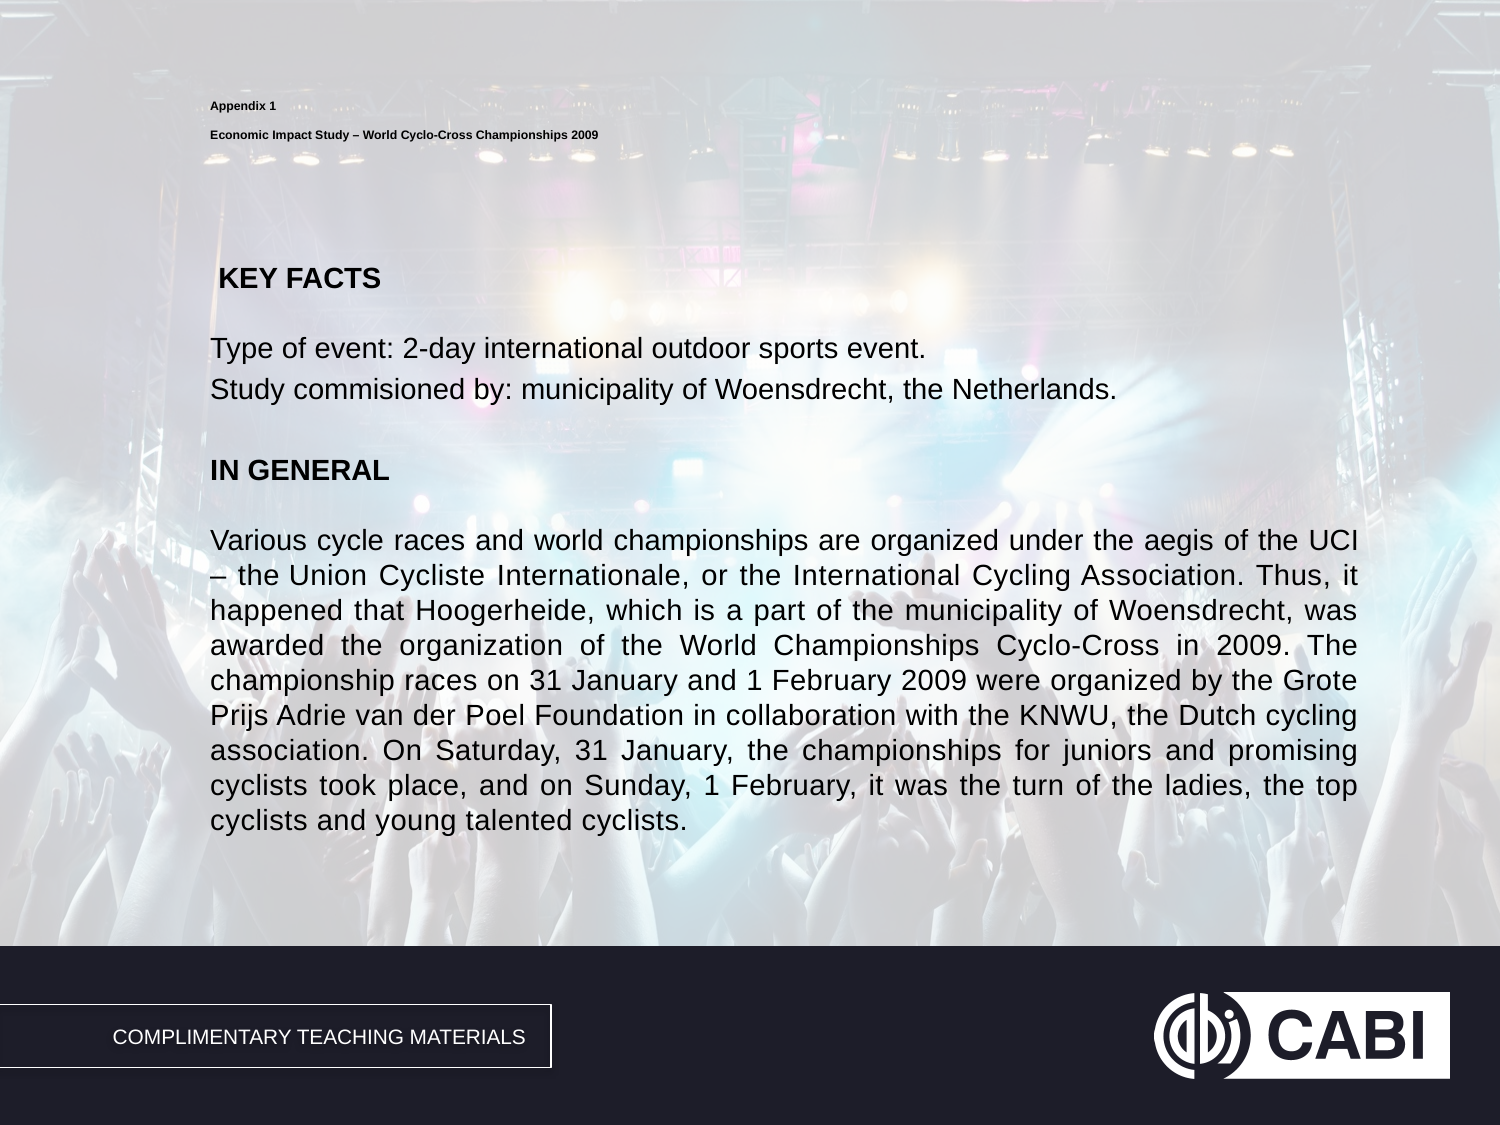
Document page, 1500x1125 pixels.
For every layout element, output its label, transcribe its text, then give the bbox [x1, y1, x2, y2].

picture [1154, 992, 1450, 1079]
title Appendix 1 Economic Impact Study – World Cyclo-Cross Championships 2009 [195, 45, 1376, 209]
list Key Facts Type of event: 2-day international outdoor sports event. Study commisioned by: municipality of Woensdrecht, the Netherlands. In General Various cycle races and world championships are organized under the aegis of the UCI – the Union Cycliste Internationale, or the International Cycling Association. Thus, it happened that Hoogerheide, which is a part of the municipality of Woensdrecht, was awarded the organization of the World Championships Cyclo-Cross in 2009. The championship races on 31 January and 1 February 2009 were organized by the Grote Prijs Adrie van der Poel Foundation in collaboration with the KNWU, the Dutch cycling association. On Saturday, 31 January, the championships for juniors and promising cyclists took place, and on Sunday, 1 February, it was the turn of the ladies, the top cyclists and young talented cyclists. [195, 251, 1376, 917]
